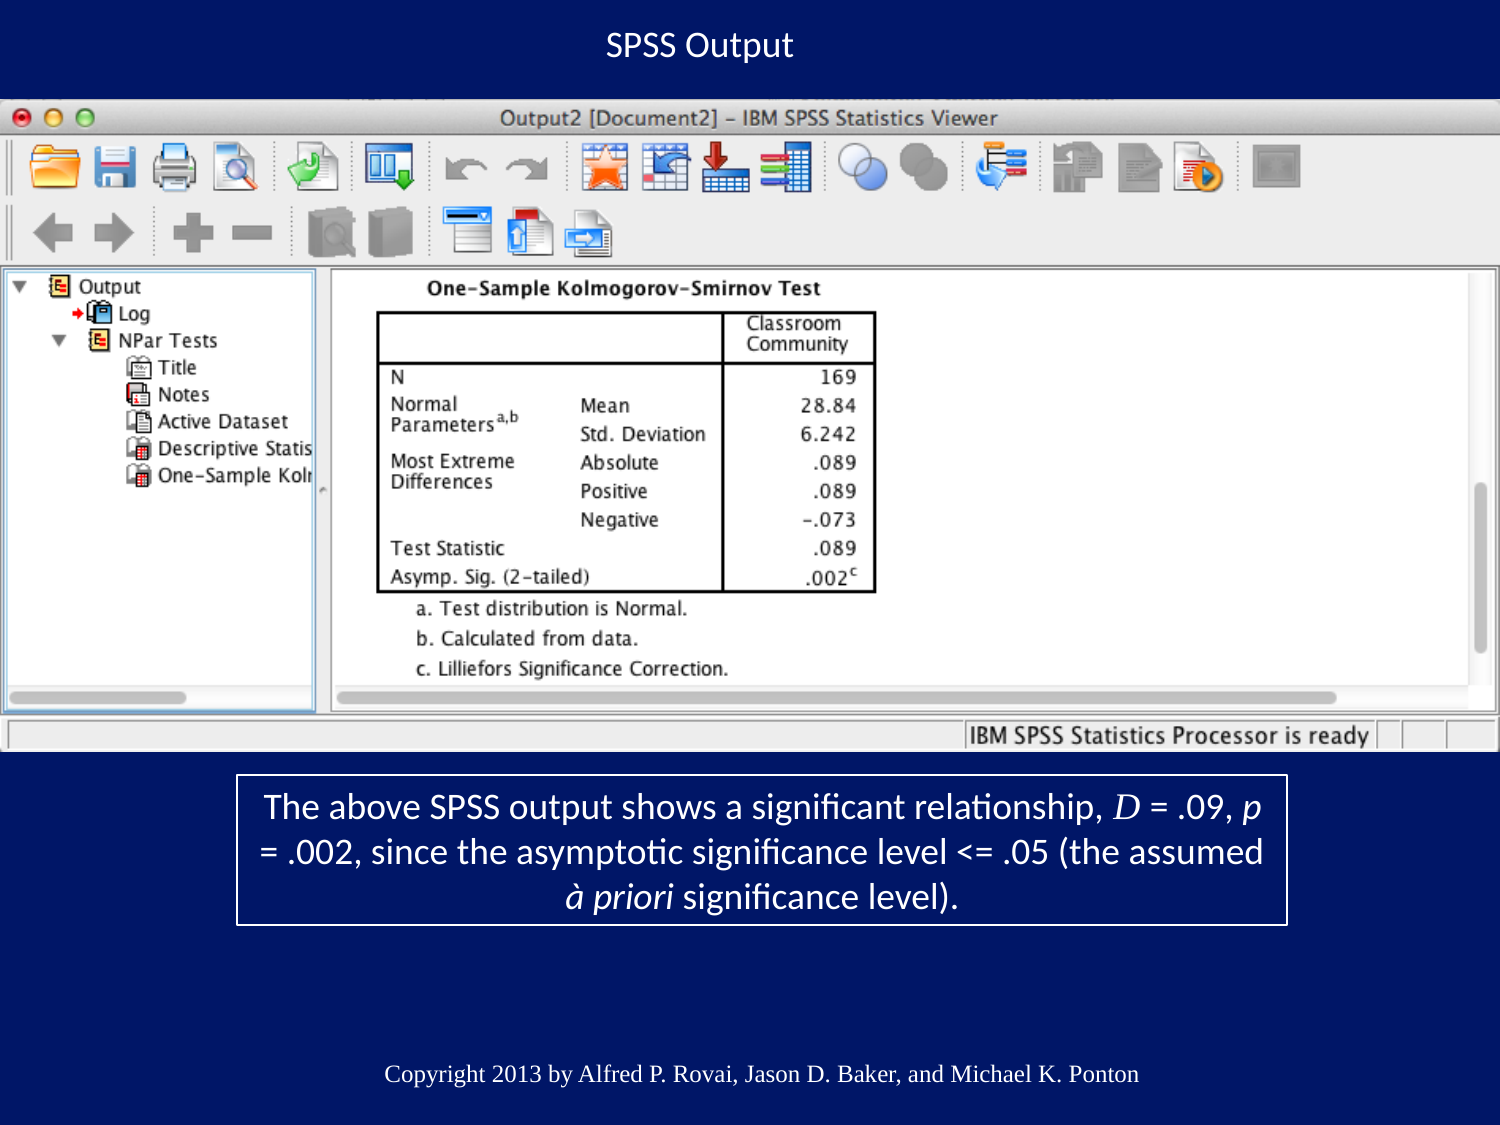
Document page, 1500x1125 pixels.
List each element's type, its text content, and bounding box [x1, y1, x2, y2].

footer Copyright 2013 by Alfred P. Rovai, Jason D. Baker, and Michael K. Ponton [262, 1042, 1263, 1103]
text_box SPSS Output [450, 12, 950, 73]
picture [0, 99, 1500, 753]
text_box The above SPSS output shows a significant relationship, D = .09, p = .002, since the asymptotic significance level <= .05 (the assumed à priori significance level). [237, 774, 1288, 925]
